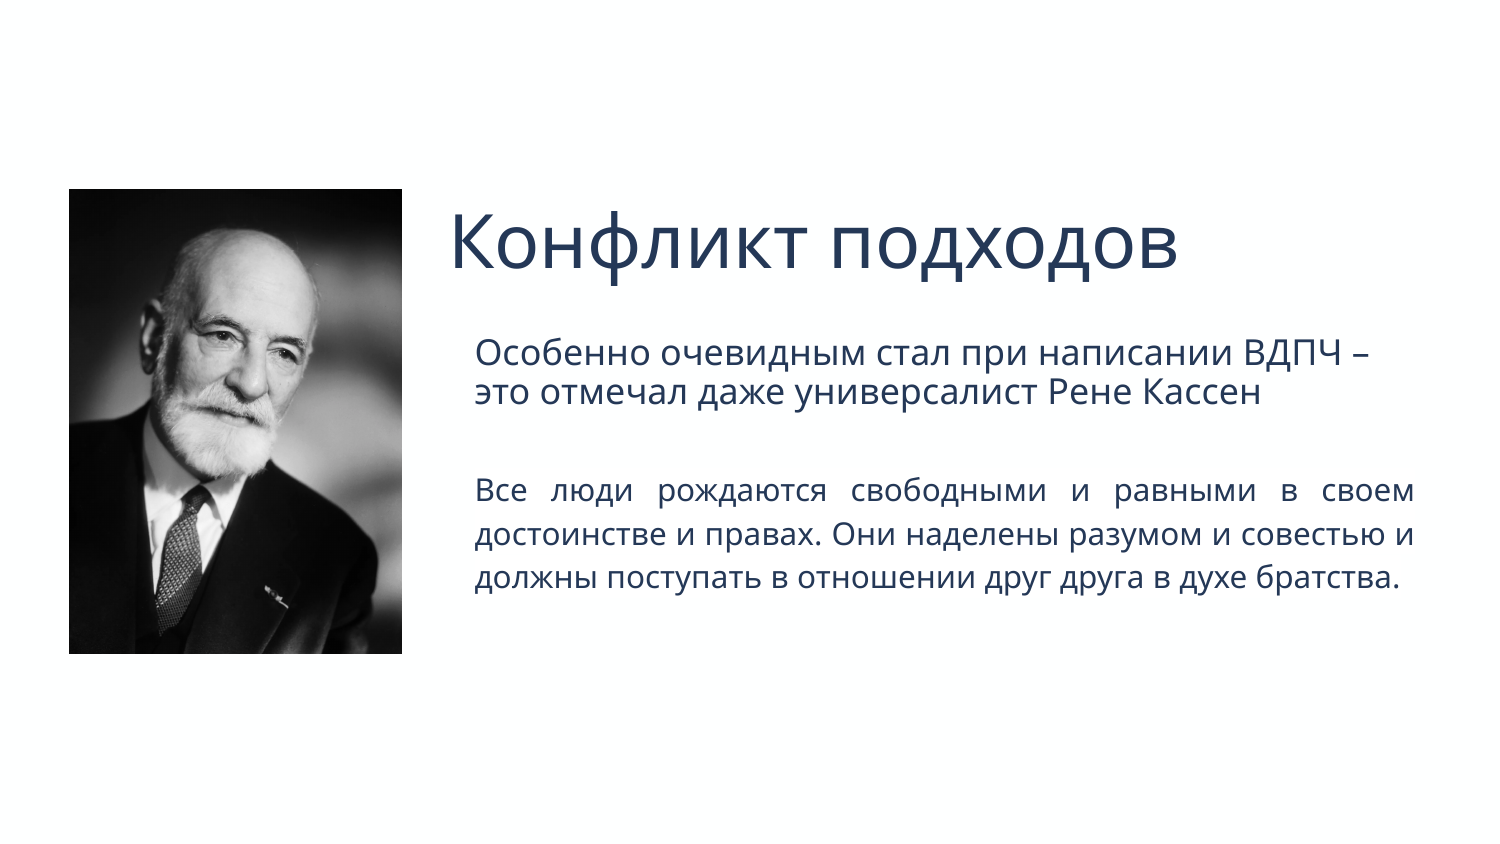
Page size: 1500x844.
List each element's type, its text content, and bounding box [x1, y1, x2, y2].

picture [69, 189, 403, 655]
subtitle Особенно очевидным стал при написании ВДПЧ – это отмечал даже универсалист Рене Кассен [459, 319, 1430, 449]
title Конфликт подходов [433, 198, 1421, 299]
subtitle Все люди рождаются свободными и равными в своем достоинстве и правах. Они наделены разумом и совестью и должны поступать в отношении друг друга в духе братства. [459, 449, 1430, 646]
